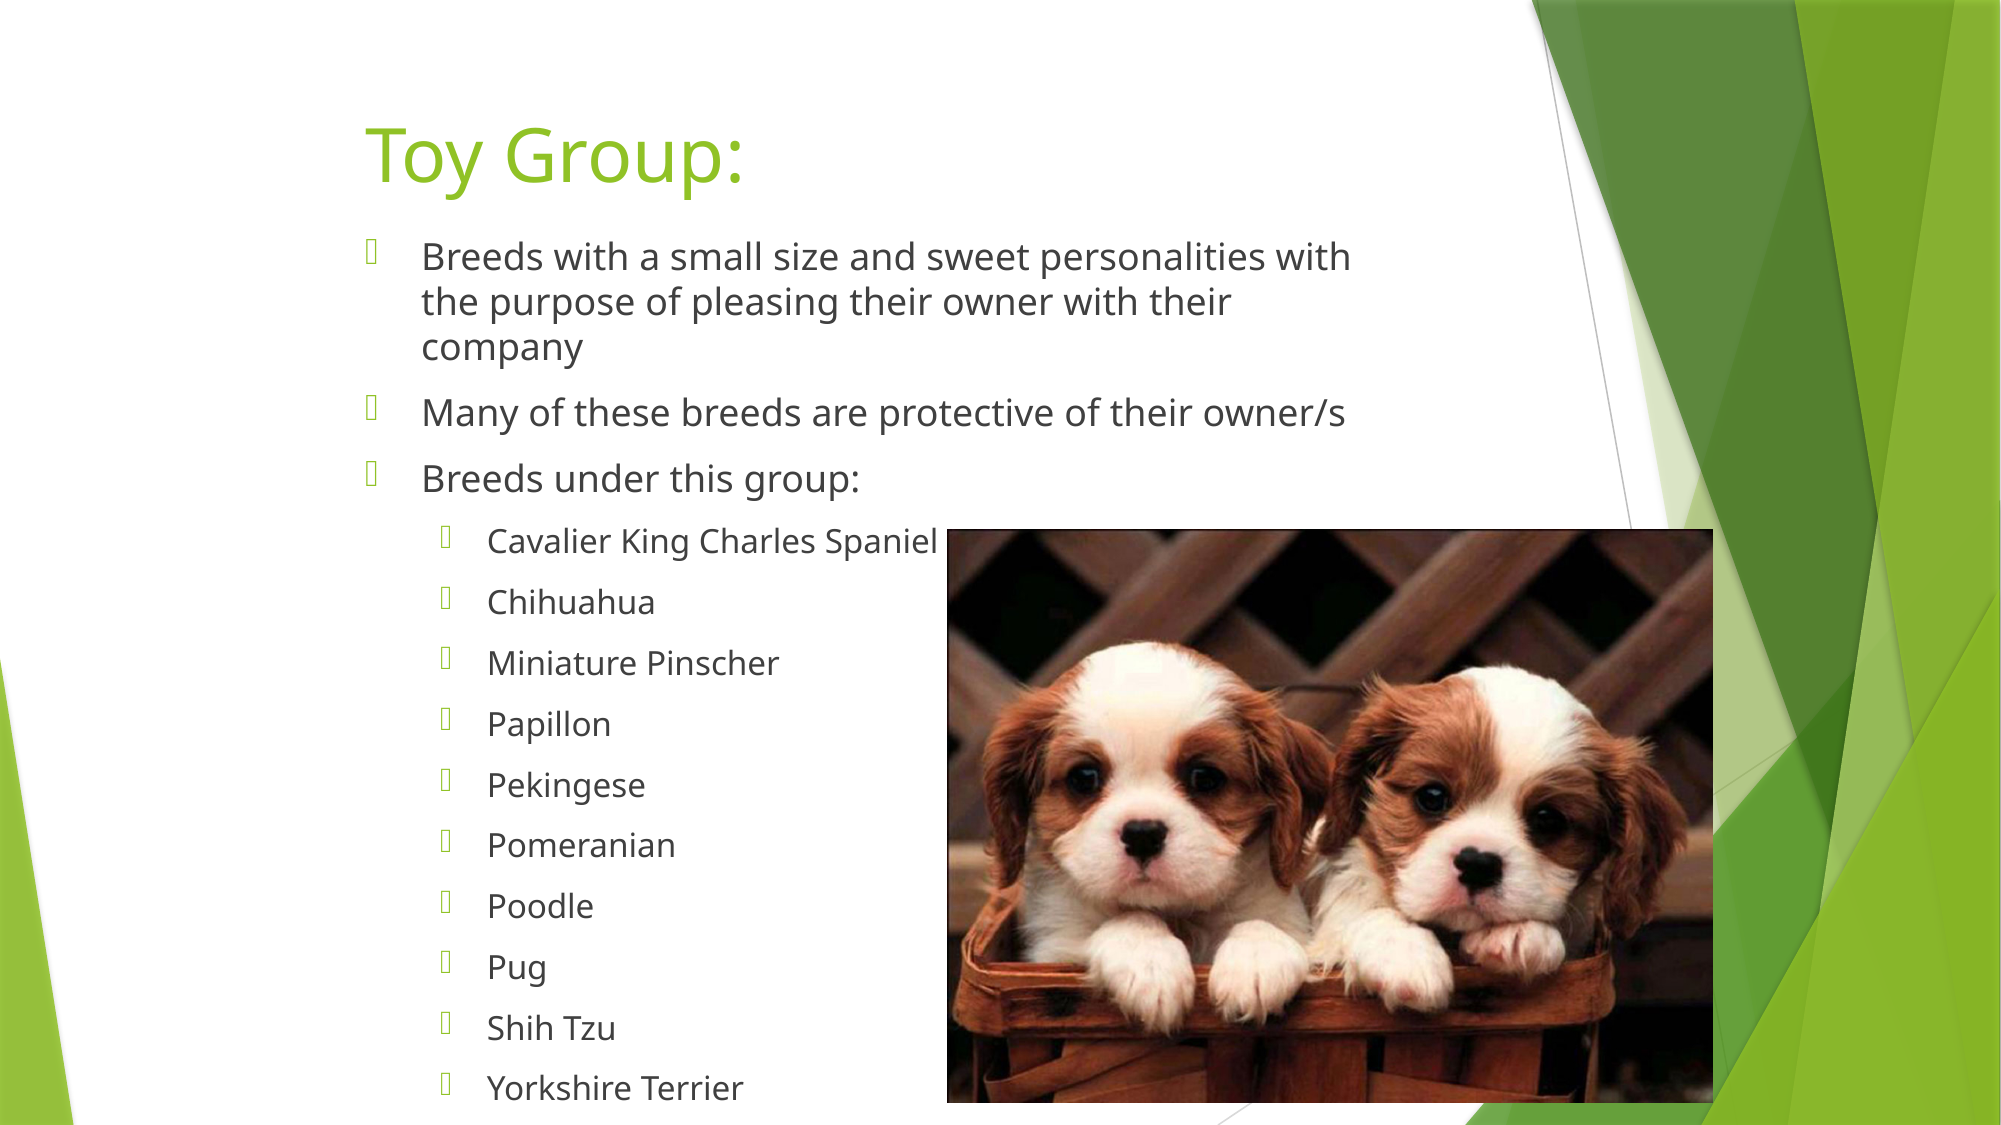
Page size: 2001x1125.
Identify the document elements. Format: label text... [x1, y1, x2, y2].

list Breeds with a small size and sweet personalities with the purpose of pleasing their owner with their company Many of these breeds are protective of their owner/s Breeds under this group: Cavalier King Charles Spaniel Chihuahua Miniature Pinscher Papillon Pekingese Pomeranian Poodle Pug Shih Tzu Yorkshire Terrier [350, 225, 1392, 1082]
title Toy Group: [350, 99, 1392, 213]
picture [947, 528, 1713, 1104]
